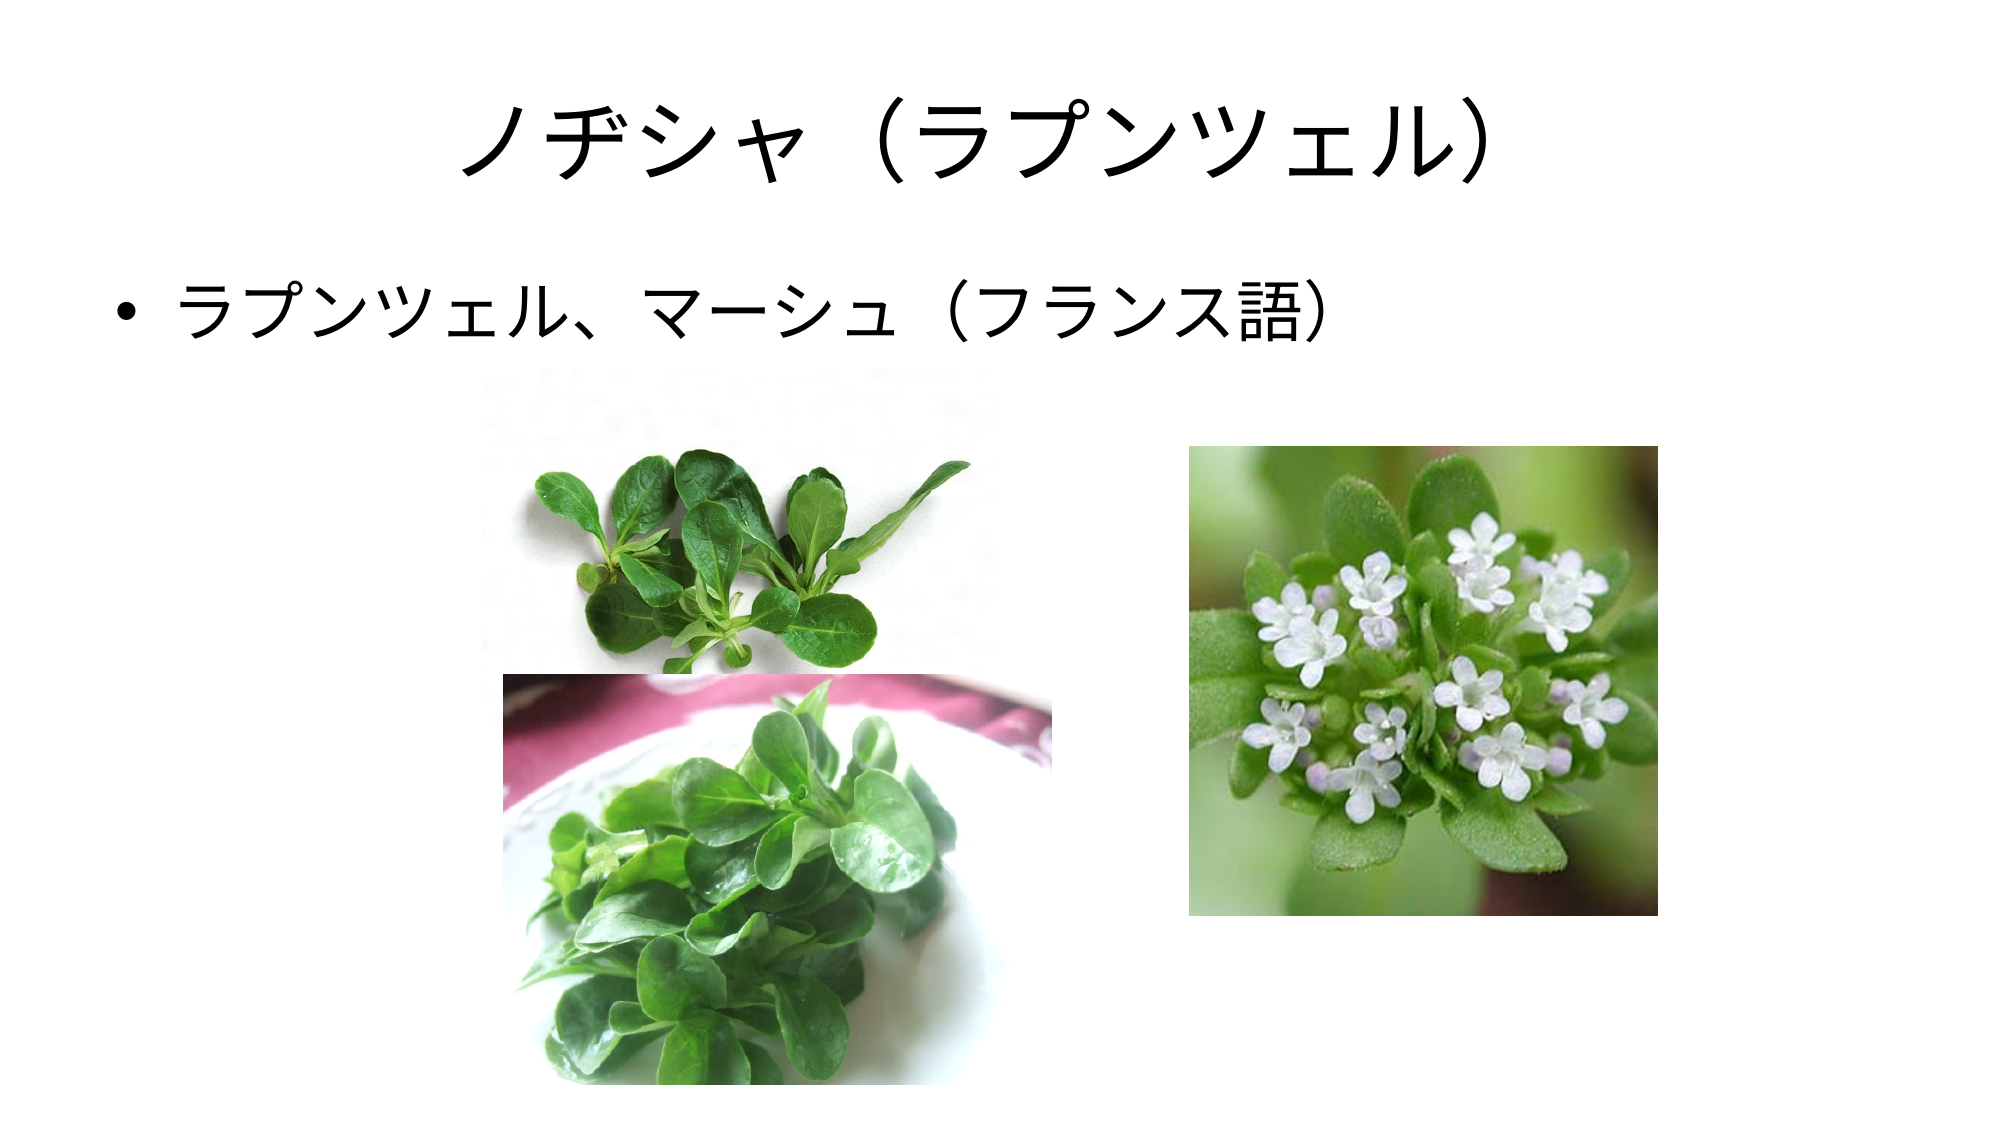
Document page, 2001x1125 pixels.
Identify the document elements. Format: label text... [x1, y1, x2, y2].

picture [482, 368, 1052, 1085]
picture [1188, 446, 1658, 916]
title ノヂシャ（ラプンツェル） [99, 45, 1900, 233]
list ラプンツェル、マーシュ（フランス語） [99, 262, 1900, 1005]
